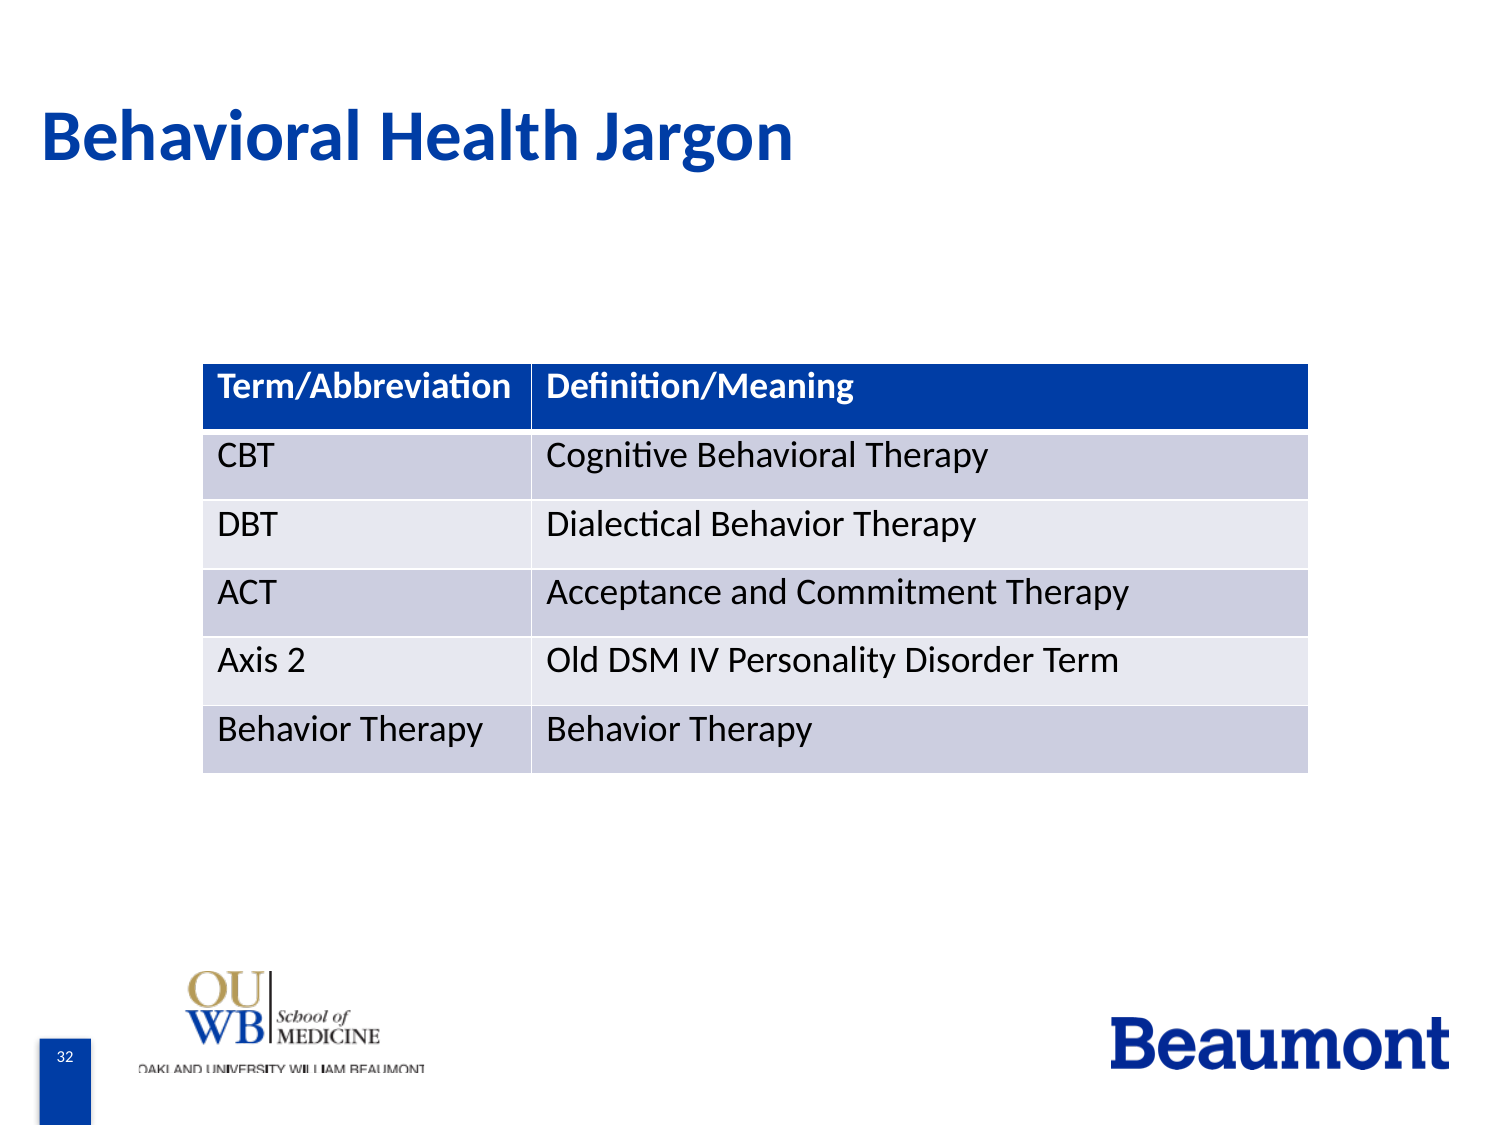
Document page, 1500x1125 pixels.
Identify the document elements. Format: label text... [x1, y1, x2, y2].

picture [1111, 1017, 1449, 1070]
table_cell Acceptance and Commitment Therapy [532, 570, 1308, 636]
table_cell CBT [203, 435, 531, 499]
table_cell Behavior Therapy [532, 706, 1308, 773]
table_cell Cognitive Behavioral Therapy [532, 435, 1308, 499]
table_cell DBT [203, 501, 531, 568]
table_cell Axis 2 [203, 638, 531, 705]
table_cell Behavior Therapy [203, 706, 531, 773]
table_header Definition/Meaning [532, 364, 1308, 429]
table_cell Old DSM IV Personality Disorder Term [532, 638, 1308, 705]
table_header Term/Abbreviation [203, 364, 531, 429]
title Behavioral Health Jargon [40, 74, 1445, 189]
table_cell Dialectical Behavior Therapy [532, 501, 1308, 568]
table_cell ACT [203, 570, 531, 636]
